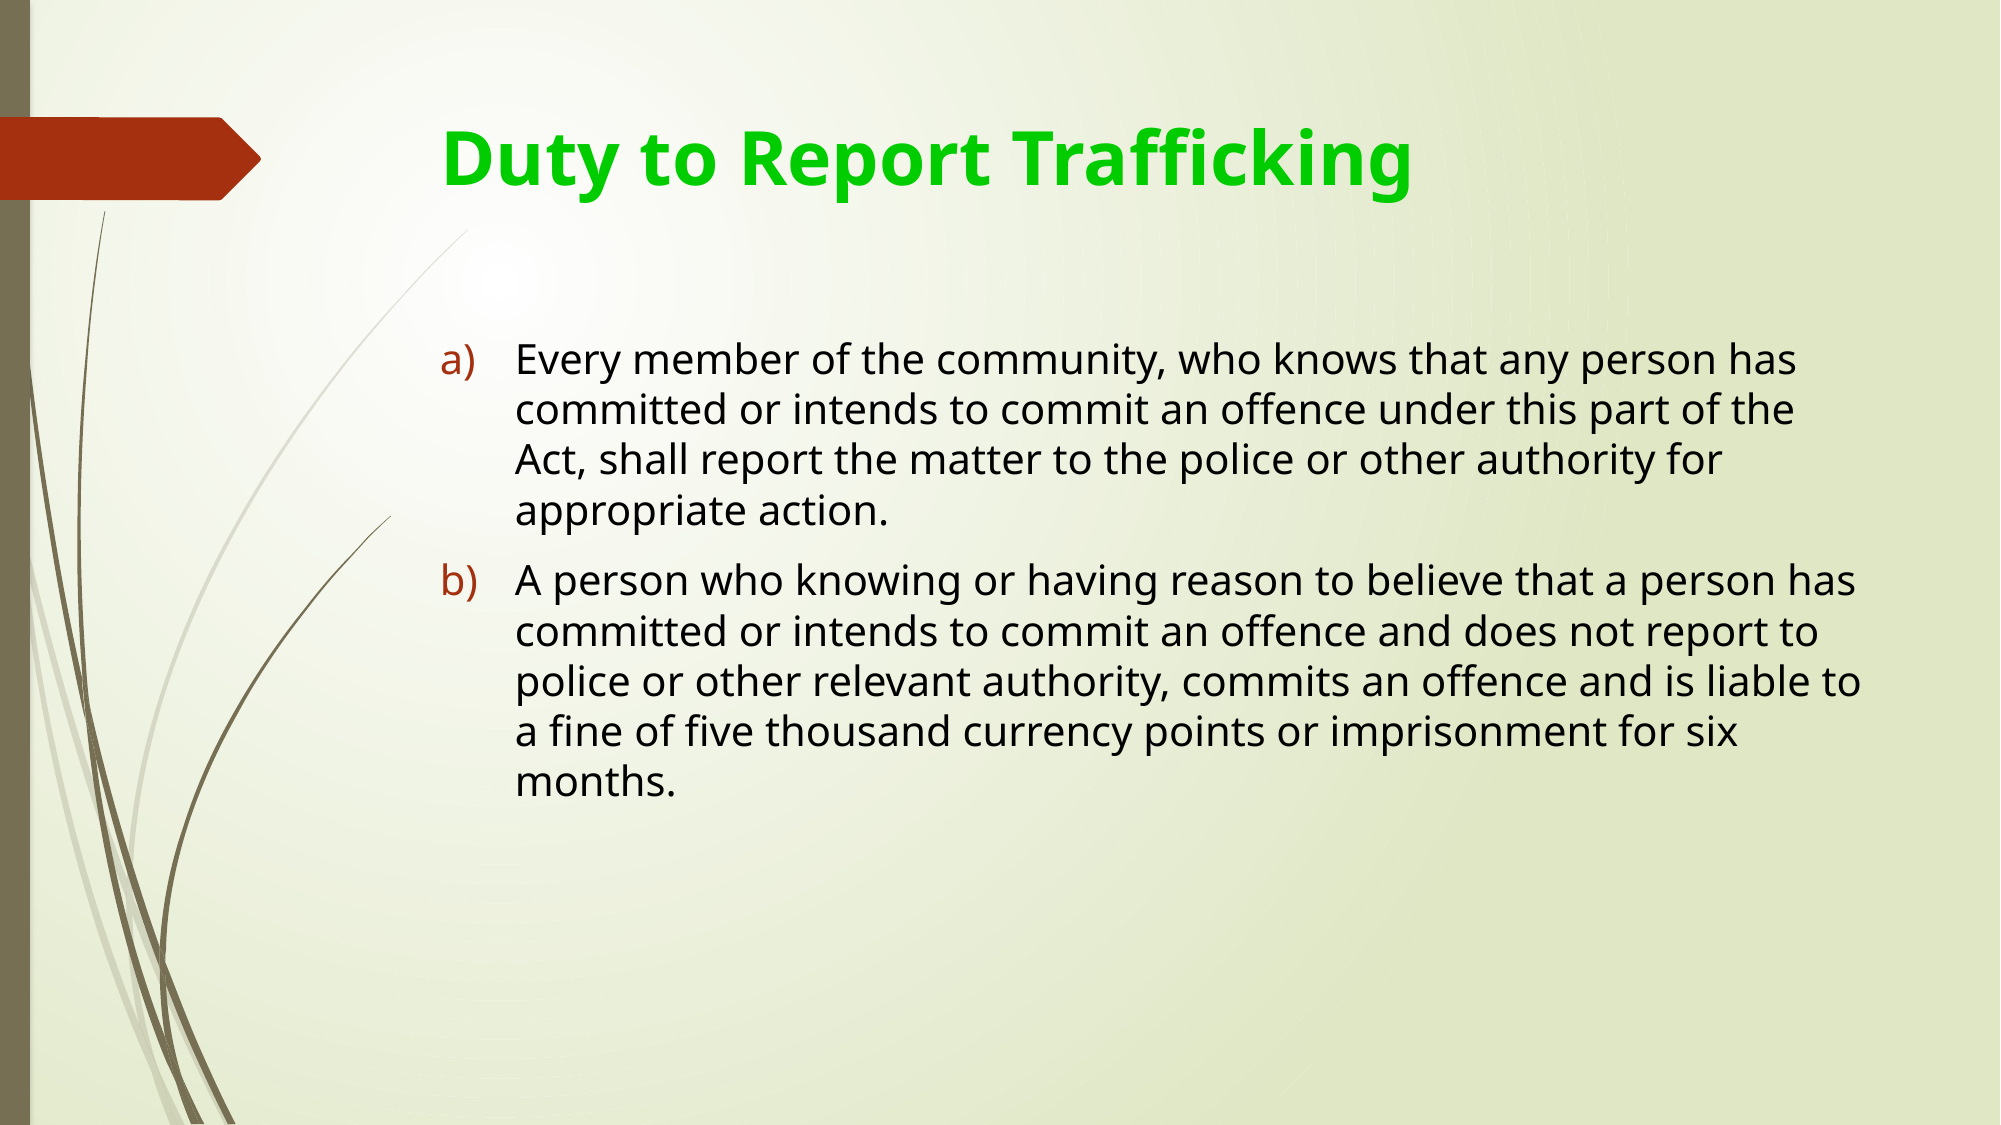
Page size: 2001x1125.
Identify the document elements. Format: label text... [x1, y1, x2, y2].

title Duty to Report Trafficking [425, 102, 1888, 254]
list Every member of the community, who knows that any person has committed or intends to commit an offence under this part of the Act, shall report the matter to the police or other authority for appropriate action. A person who knowing or having reason to believe that a person has committed or intends to commit an offence and does not report to police or other relevant authority, commits an offence and is liable to a fine of five thousand currency points or imprisonment for six months. [424, 254, 1888, 970]
